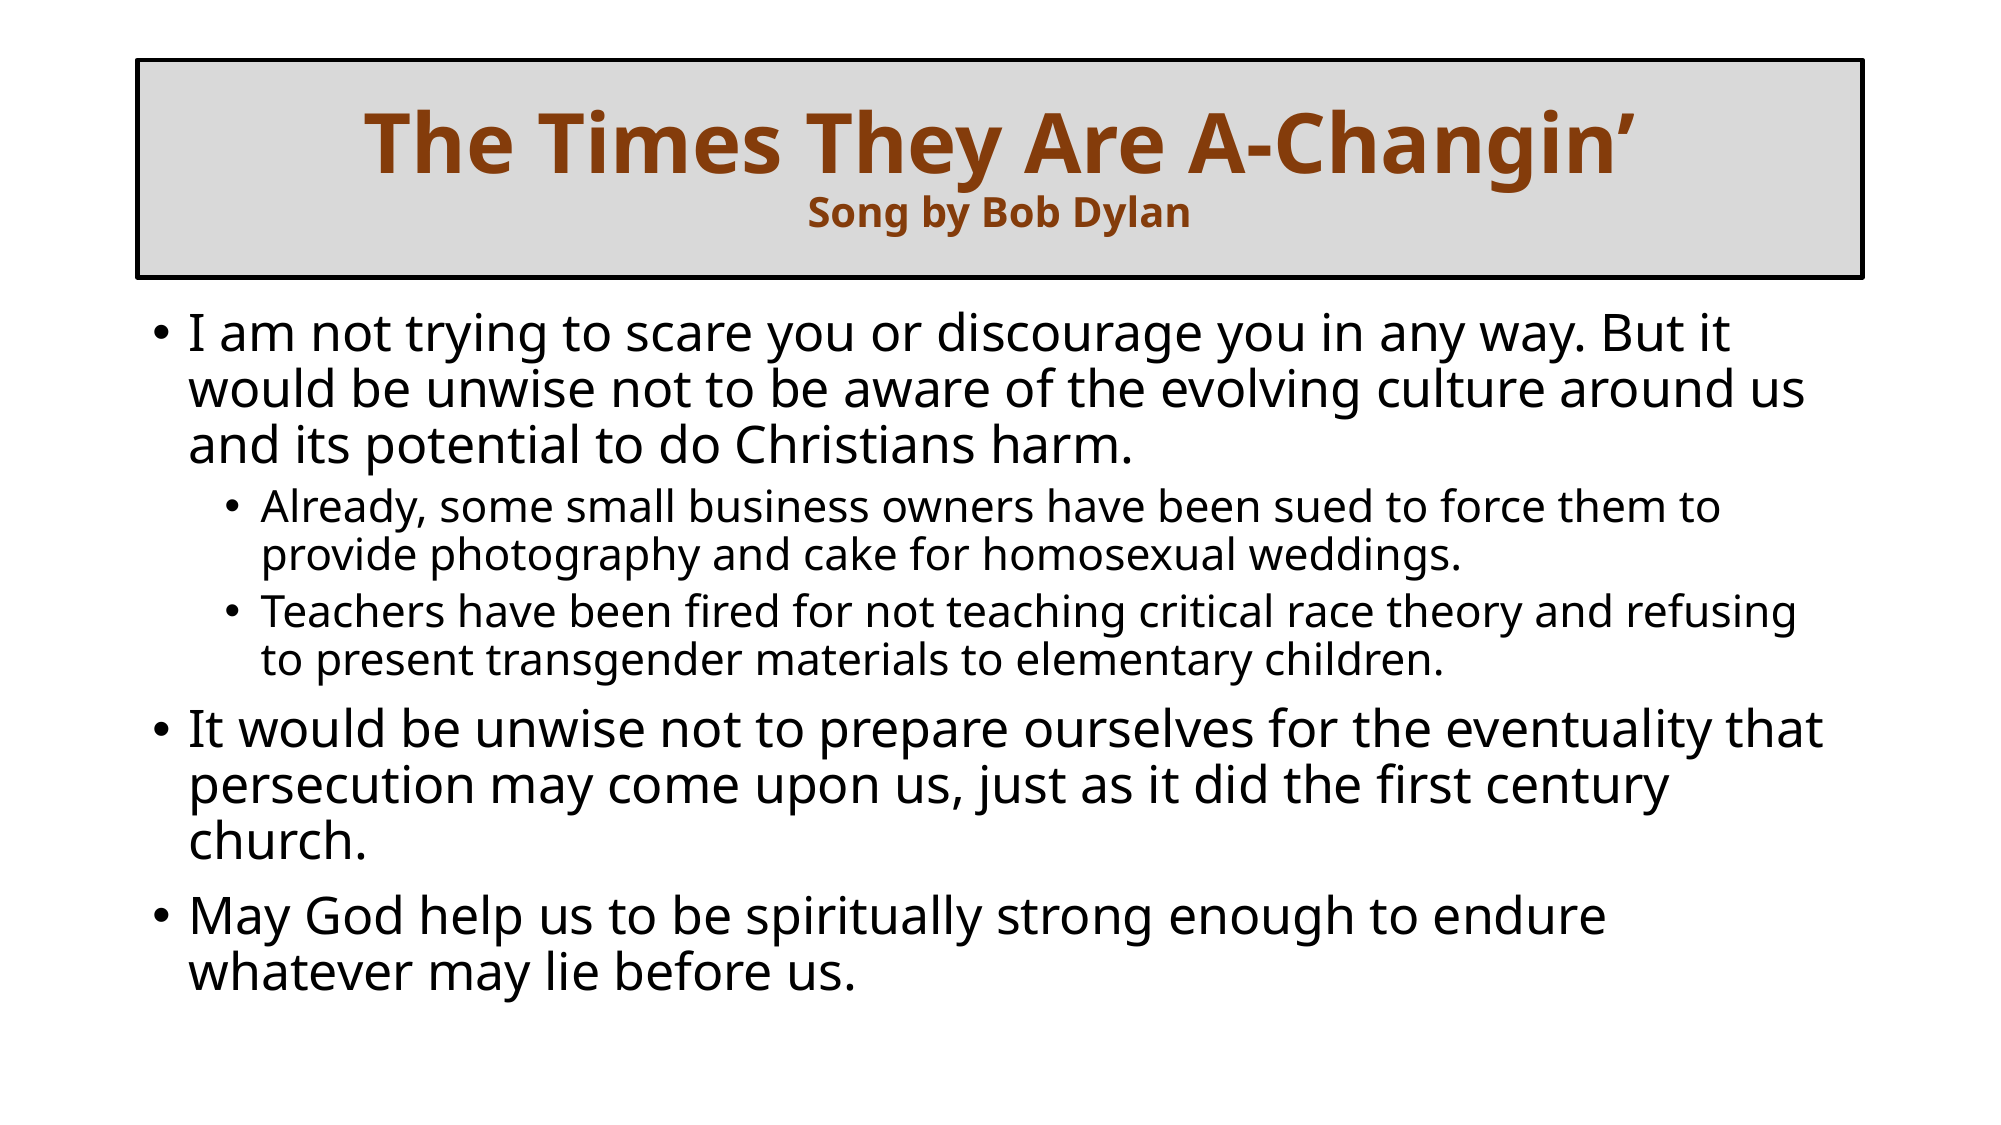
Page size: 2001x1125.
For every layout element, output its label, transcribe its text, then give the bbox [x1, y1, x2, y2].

title The Times They Are A-Changin’ Song by Bob Dylan [135, 58, 1865, 280]
list I am not trying to scare you or discourage you in any way. But it would be unwise not to be aware of the evolving culture around us and its potential to do Christians harm. Already, some small business owners have been sued to force them to provide photography and cake for homosexual weddings. Teachers have been fired for not teaching critical race theory and refusing to present transgender materials to elementary children. It would be unwise not to prepare ourselves for the eventuality that persecution may come upon us, just as it did the first century church. May God help us to be spiritually strong enough to endure whatever may lie before us. [137, 299, 1863, 1014]
